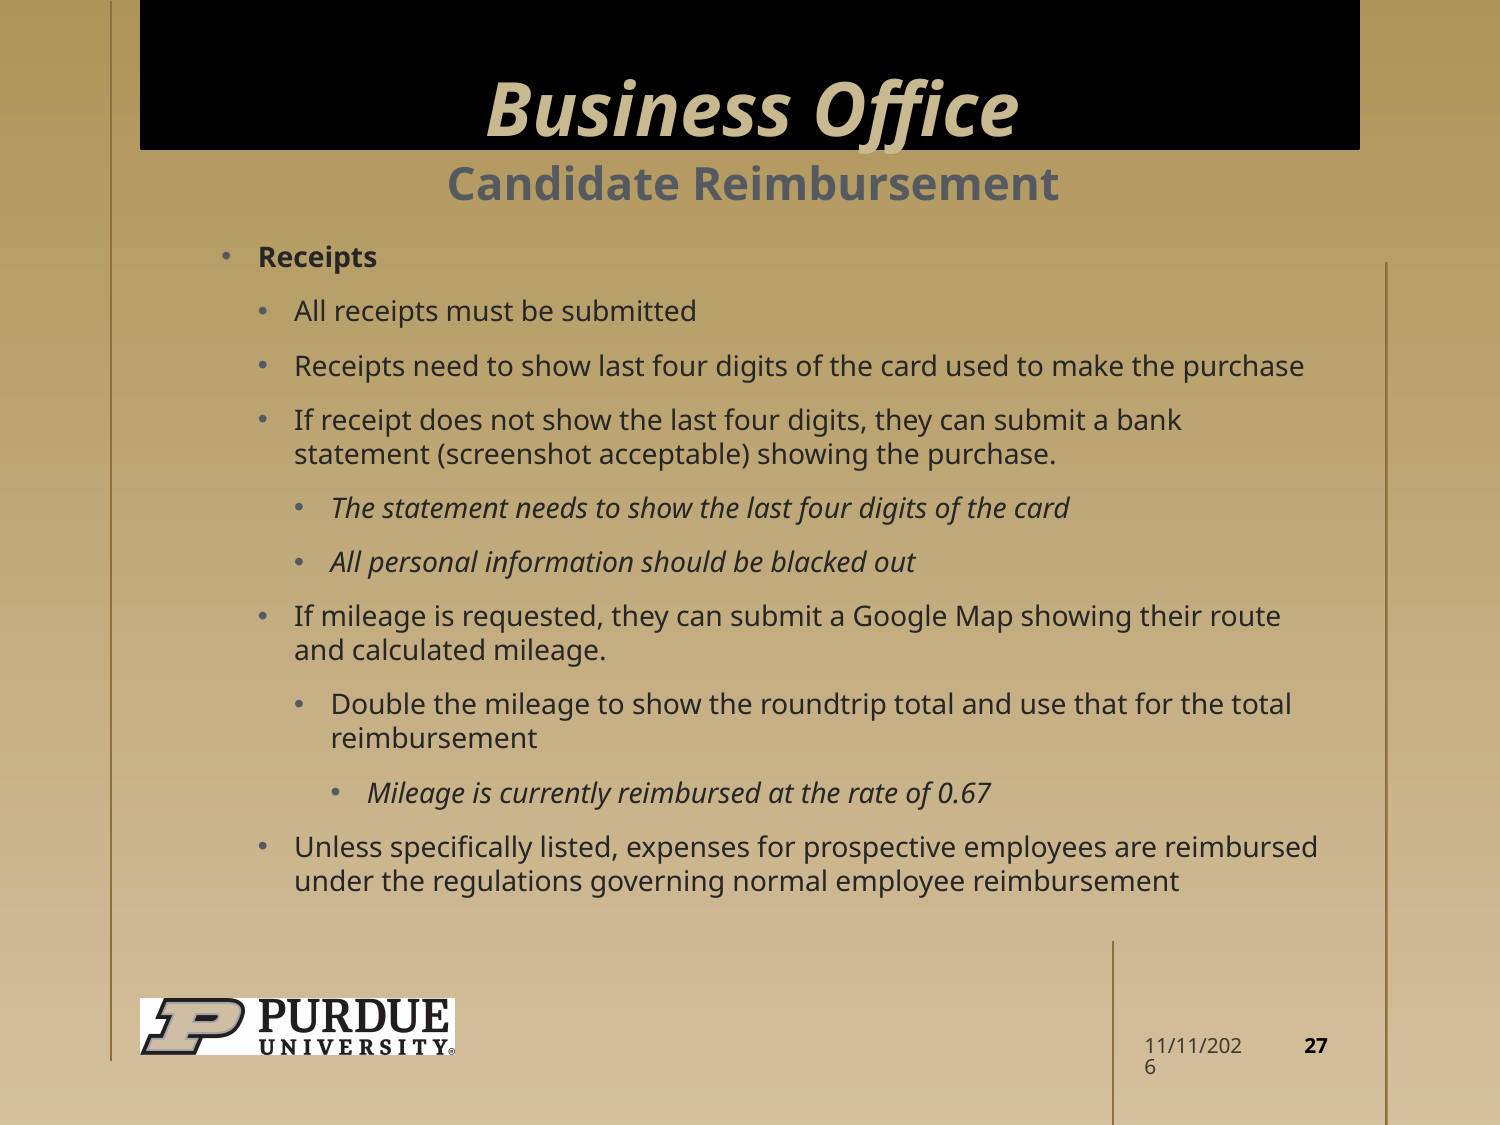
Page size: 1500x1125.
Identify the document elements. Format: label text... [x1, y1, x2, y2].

picture [140, 998, 455, 1055]
list Receipts All receipts must be submitted Receipts need to show last four digits of the card used to make the purchase If receipt does not show the last four digits, they can submit a bank statement (screenshot acceptable) showing the purchase. The statement needs to show the last four digits of the card All personal information should be blacked out If mileage is requested, they can submit a Google Map showing their route and calculated mileage. Double the mileage to show the roundtrip total and use that for the total reimbursement Mileage is currently reimbursed at the rate of 0.67 Unless specifically listed, expenses for prospective employees are reimbursed under the regulations governing normal employee reimbursement [185, 239, 1322, 962]
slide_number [1129, 1020, 1264, 1074]
subtitle Candidate Reimbursement [185, 155, 1322, 212]
slide_number 27 [1286, 1017, 1347, 1078]
title Business Office [182, 69, 1324, 159]
